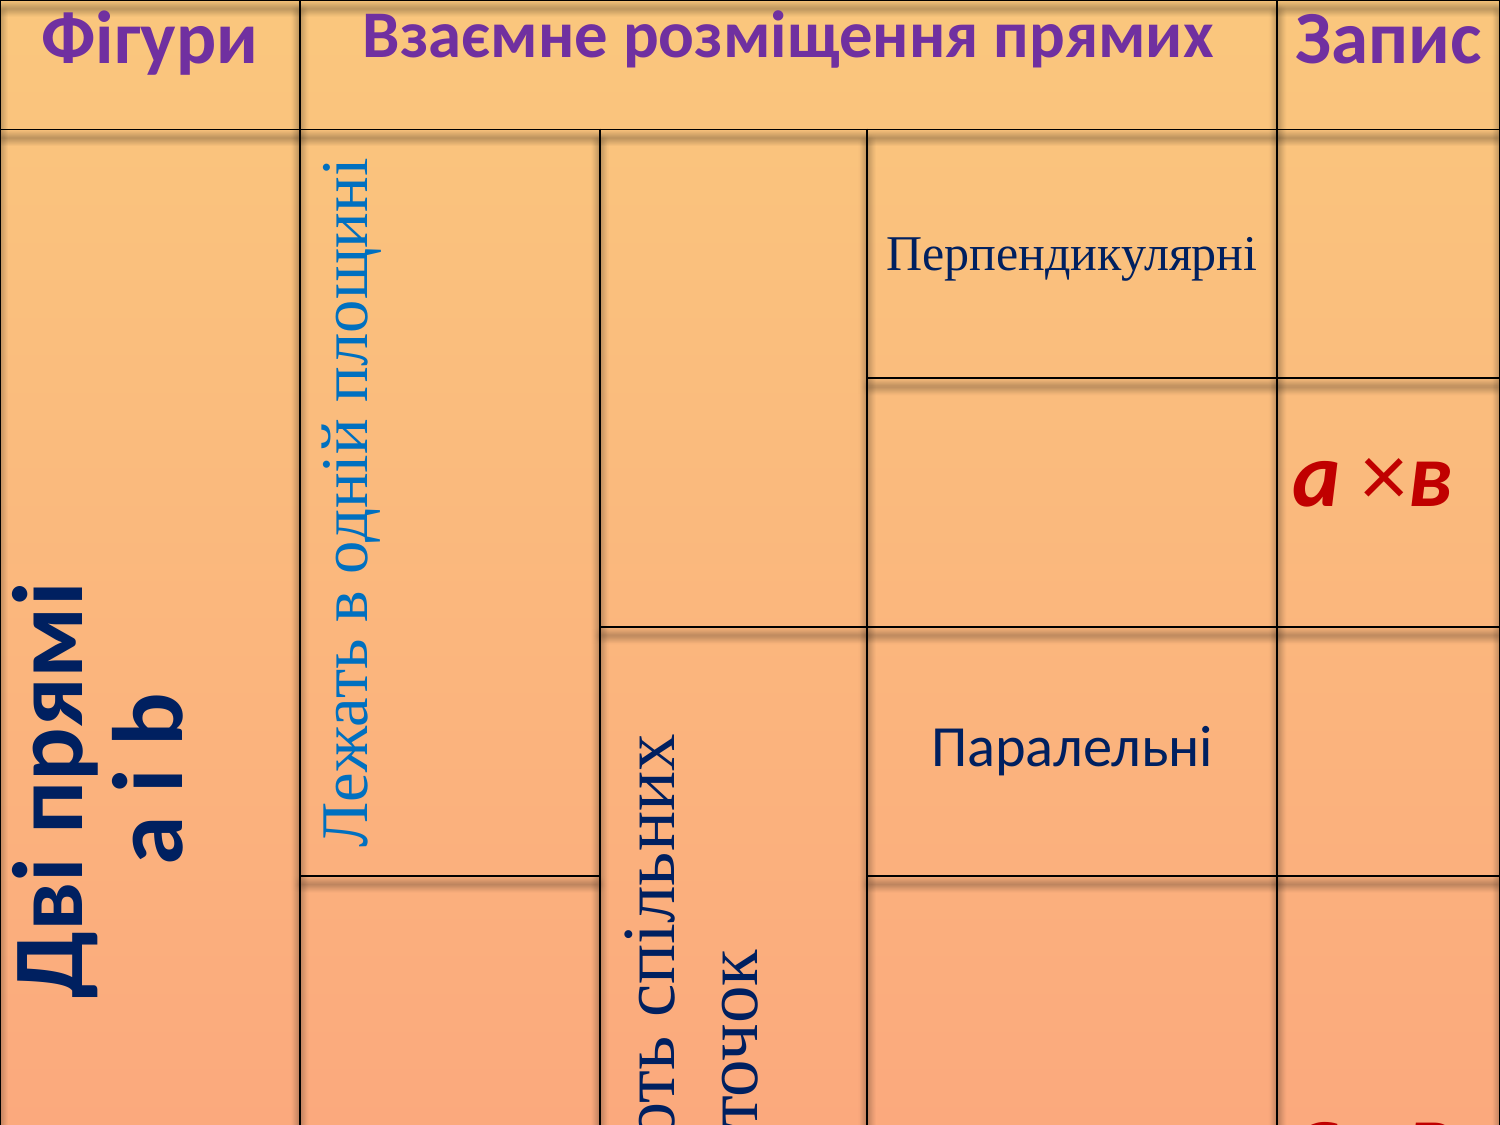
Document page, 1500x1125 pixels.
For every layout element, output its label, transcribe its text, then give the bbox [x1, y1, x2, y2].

table_cell [868, 379, 1276, 626]
table_cell Дві прямі a i b [1, 130, 299, 1125]
table_cell а · в [1278, 877, 1499, 1125]
table_cell Лежать в одній площині [301, 130, 599, 875]
table_cell Перпендикулярні [868, 130, 1276, 377]
table_cell [601, 130, 866, 626]
table_cell [1278, 628, 1499, 875]
table_header Взаємне розміщення прямих [301, 1, 1276, 129]
table_cell а ×в [1278, 379, 1499, 626]
table_cell Не мають спільних точок [601, 628, 866, 1125]
table_cell [1278, 130, 1499, 377]
table_cell Паралельні [868, 628, 1276, 875]
table_header Фігури [1, 1, 299, 129]
table_cell [868, 877, 1276, 1125]
table_header Запис [1278, 1, 1499, 129]
table_cell [301, 877, 599, 1125]
